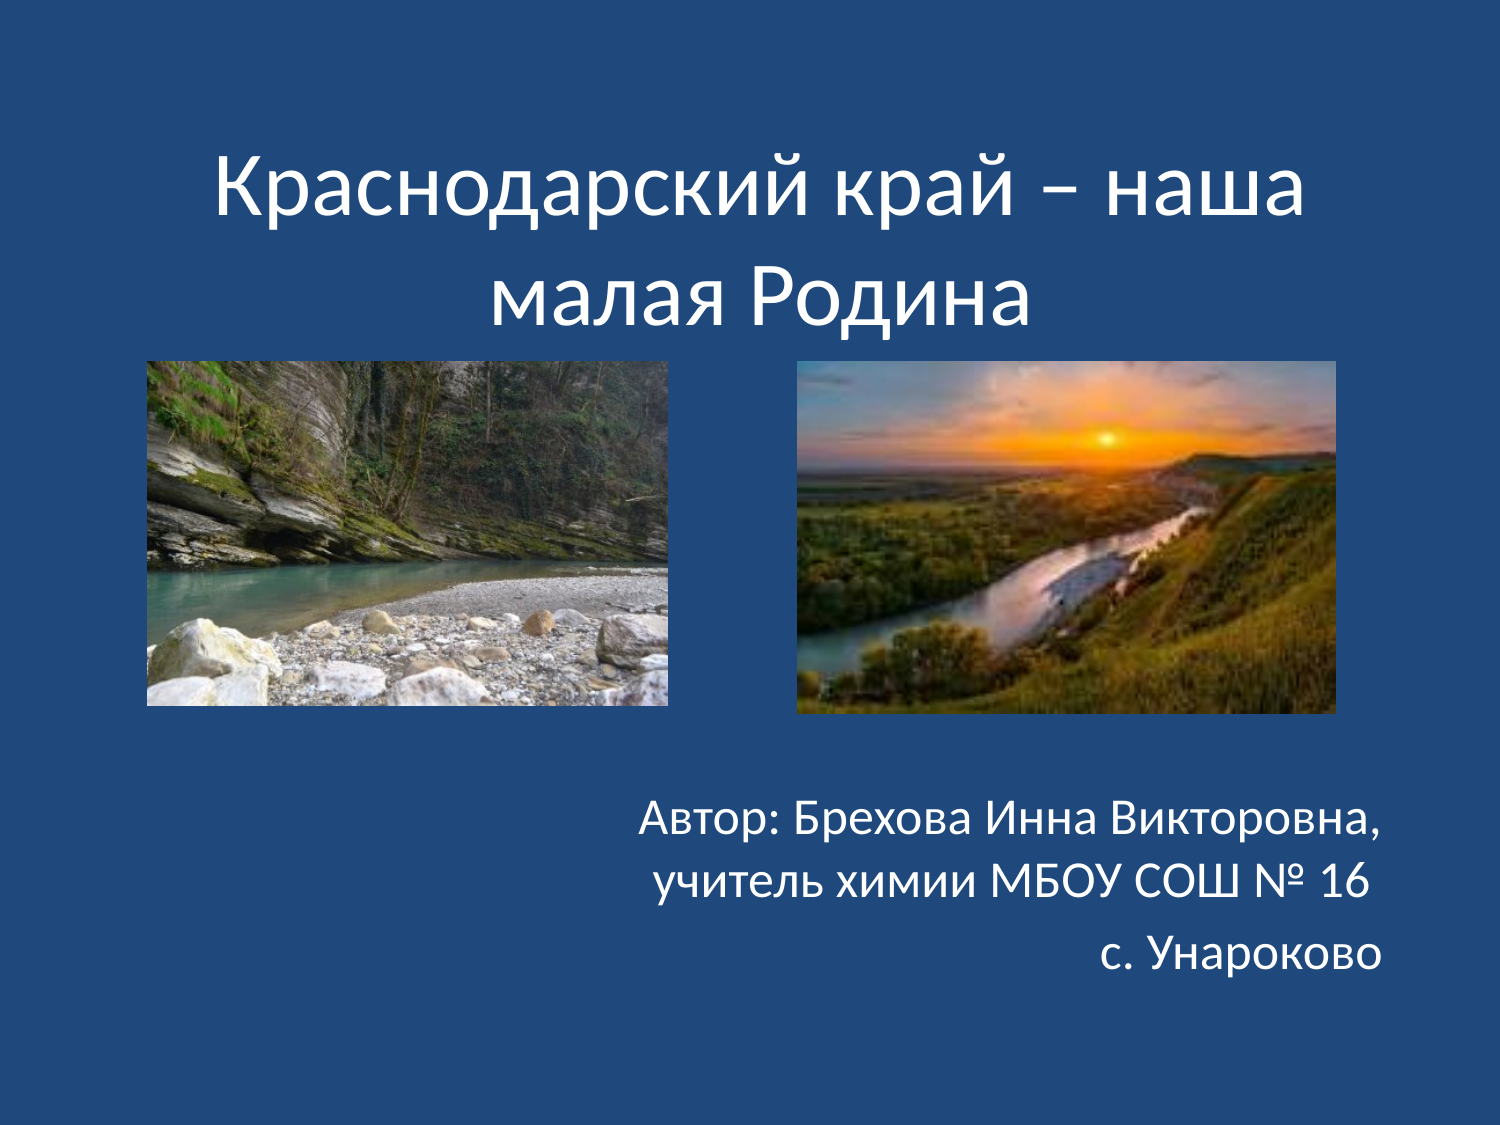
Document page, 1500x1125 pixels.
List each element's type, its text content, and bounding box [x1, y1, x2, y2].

subtitle Автор: Брехова Инна Викторовна, учитель химии МБОУ СОШ № 16 с. Унароково [442, 775, 1399, 992]
picture [147, 361, 668, 707]
title Краснодарский край – наша малая Родина [123, 113, 1399, 355]
picture [796, 361, 1336, 714]
